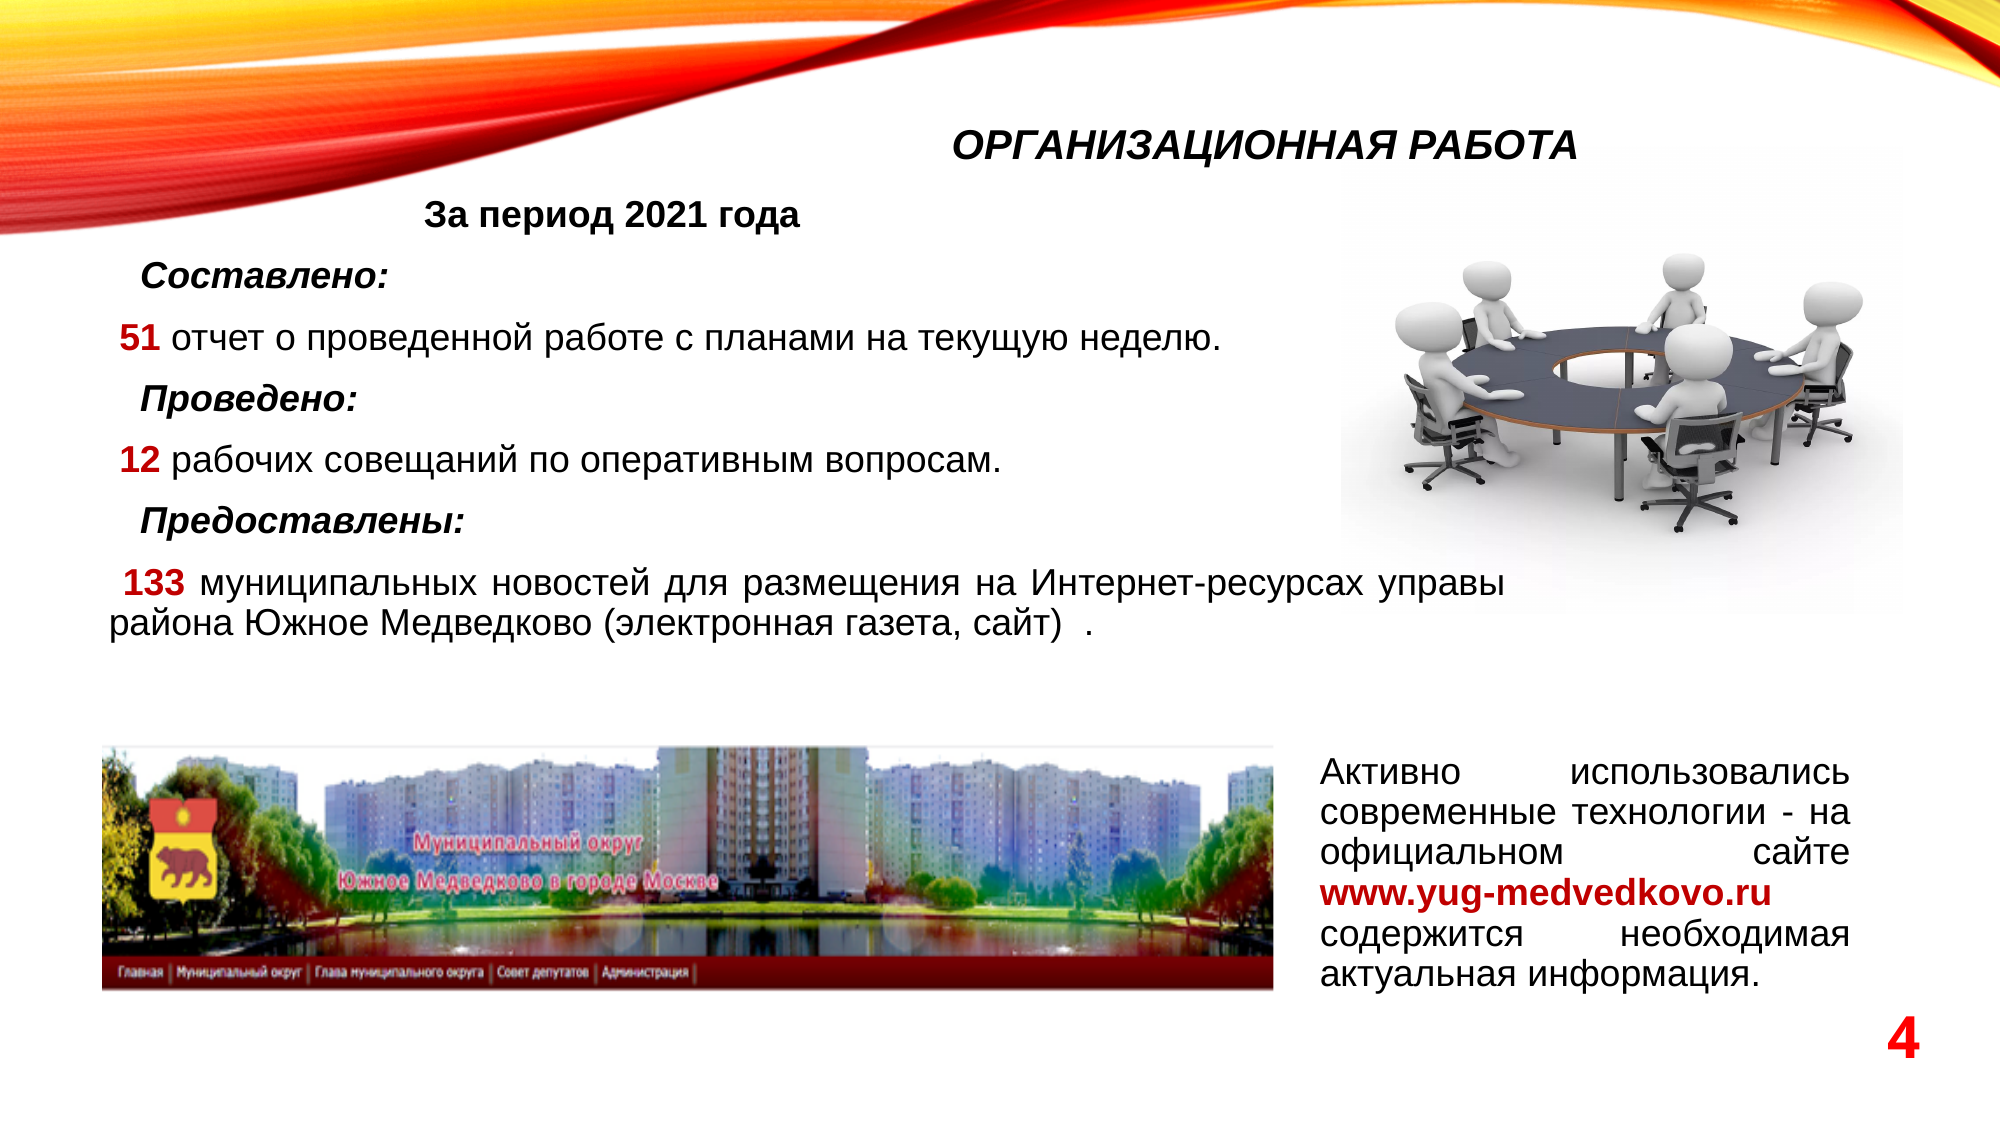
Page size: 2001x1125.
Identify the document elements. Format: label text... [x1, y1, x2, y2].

picture [101, 744, 1274, 993]
list За период 2021 года Составлено: 51 отчет о проведенной работе с планами на текущую неделю. Проведено: 12 рабочих совещаний по оперативным вопросам. Предоставлены: 133 муниципальных новостей для размещения на Интернет-ресурсах управы района Южное Медведково (электронная газета, сайт) . [93, 187, 1522, 662]
text_box Активно использовались современные технологии - на официальном сайте www.yug-medvedkovo.ru содержится необходимая актуальная информация. [1304, 744, 1866, 981]
picture [0, 0, 2000, 615]
text_box 4 [1865, 992, 1980, 1078]
title ОРГАНИЗАЦИОННАЯ РАБОТА [714, 104, 1817, 187]
